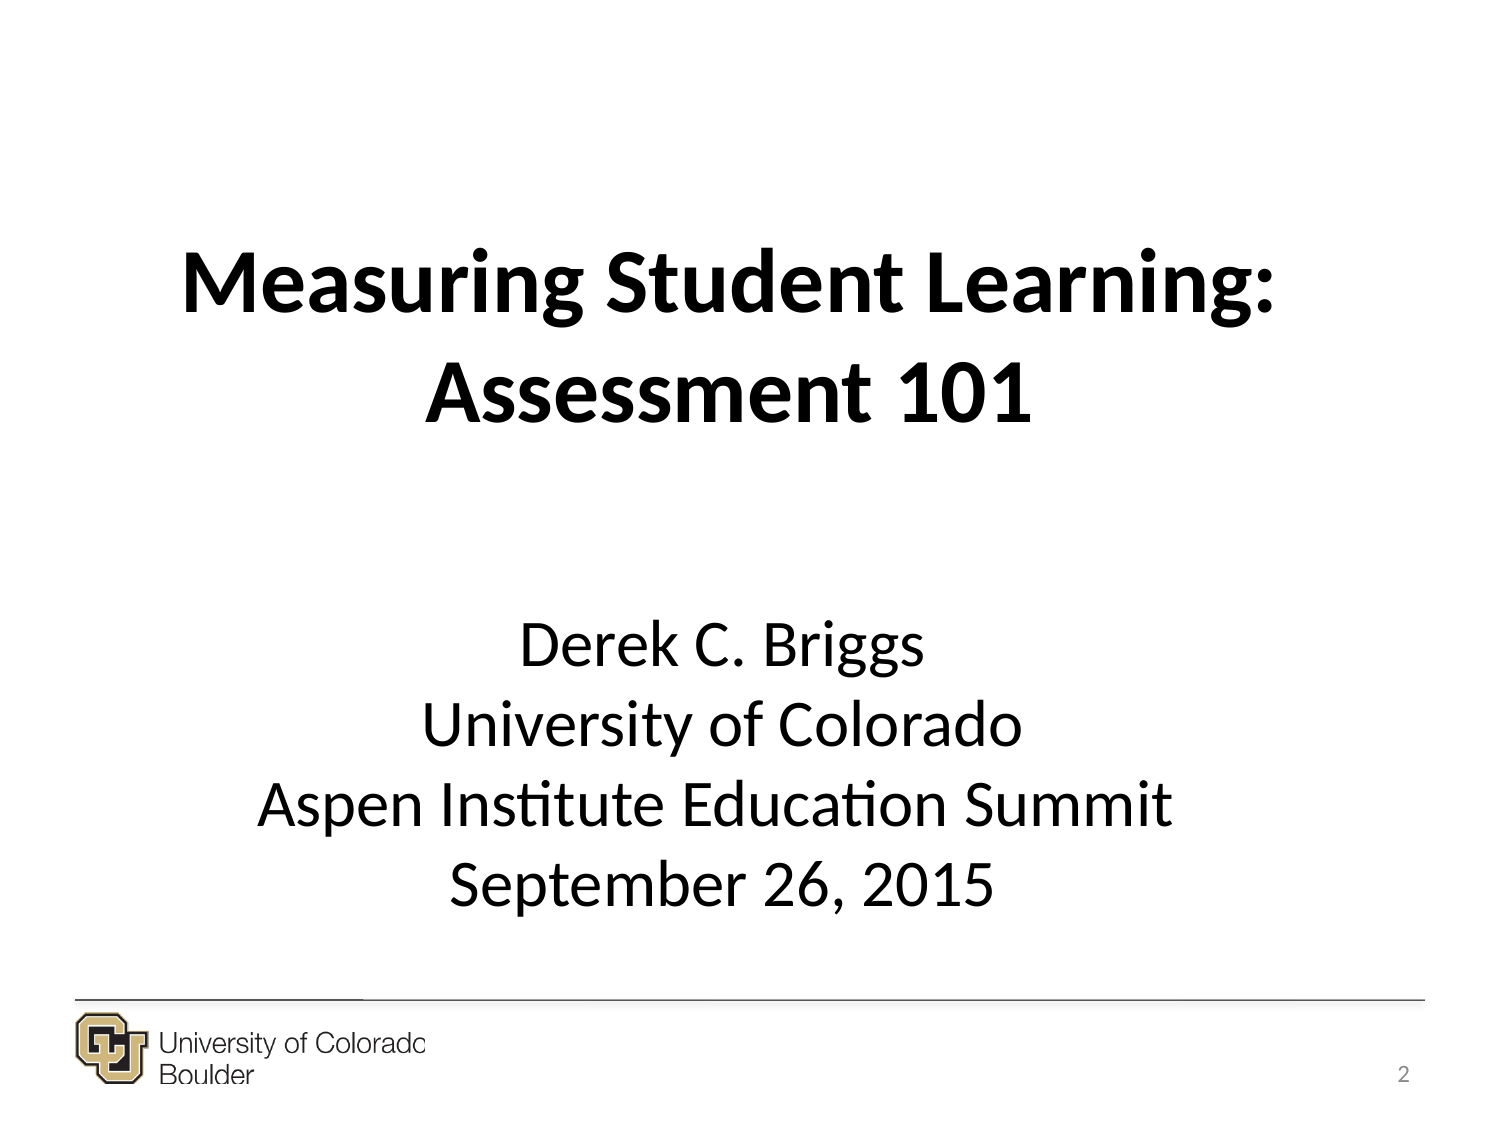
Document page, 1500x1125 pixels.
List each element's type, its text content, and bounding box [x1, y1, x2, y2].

slide_number 2 [1074, 1042, 1425, 1103]
subtitle [225, 575, 1275, 925]
text_box Derek C. Briggs University of Colorado Aspen Institute Education Summit September 26, 2015 [226, 592, 1220, 1008]
title Measuring Student Learning: Assessment 101 [92, 209, 1368, 451]
